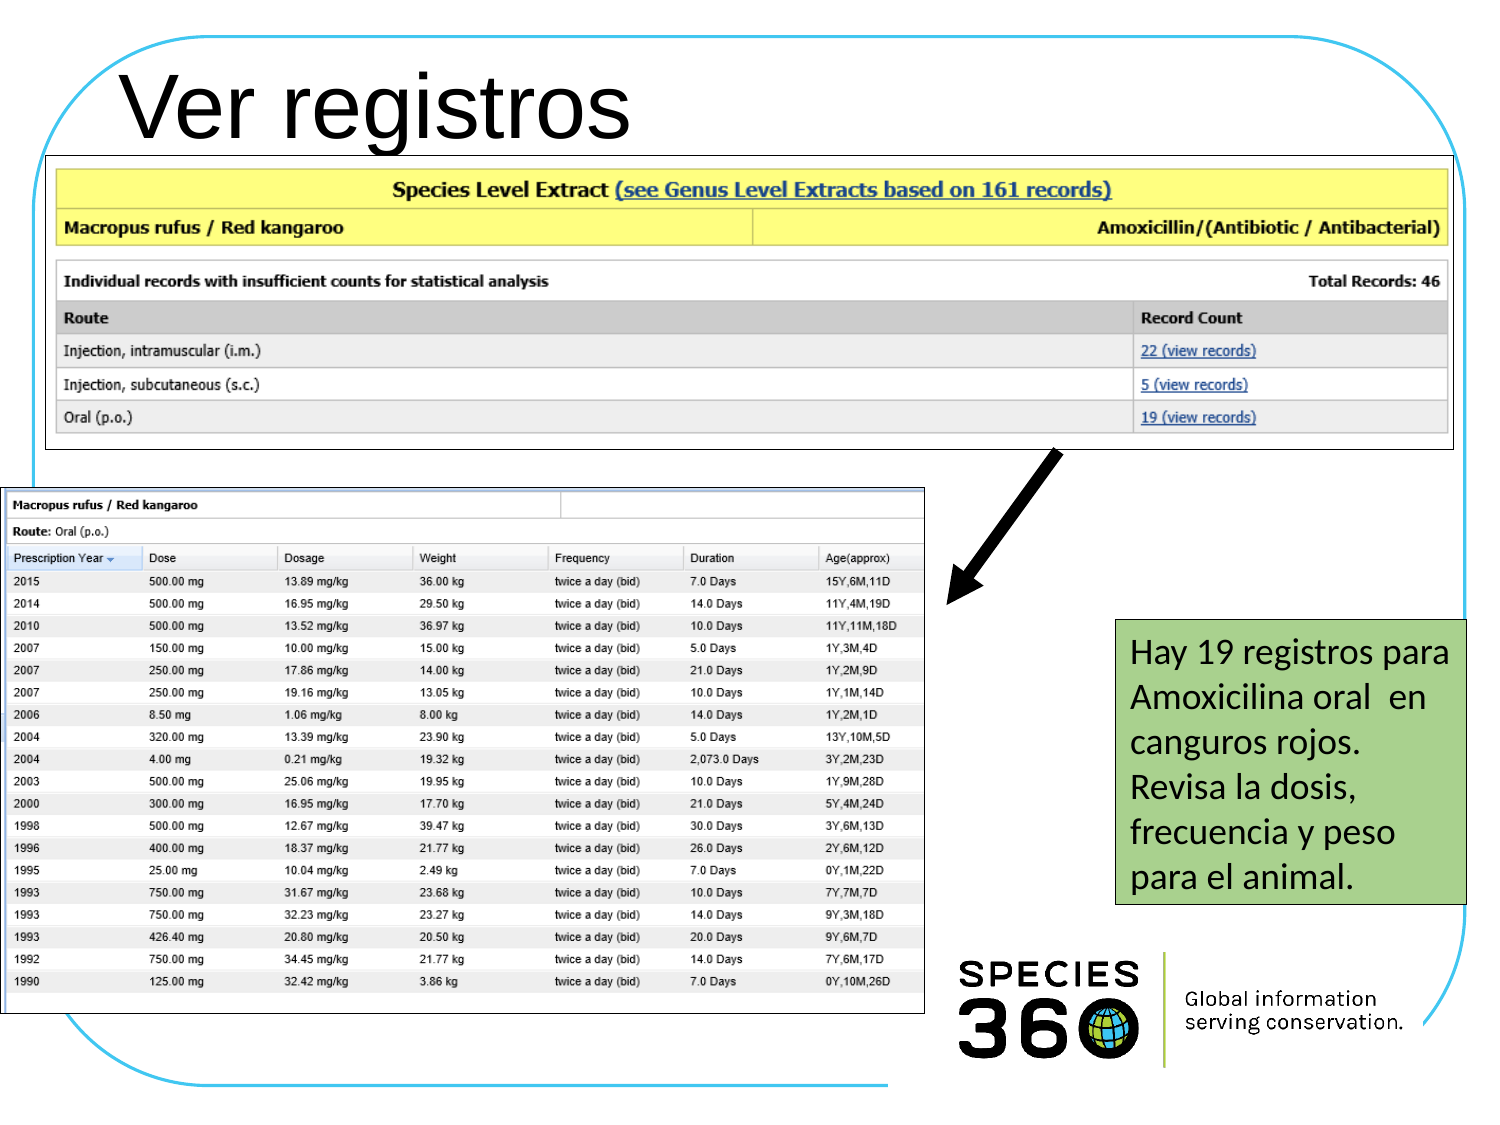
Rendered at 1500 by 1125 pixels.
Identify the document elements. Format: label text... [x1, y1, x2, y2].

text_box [946, 450, 1059, 606]
picture [45, 155, 1455, 450]
text_box Hay 19 registros para Amoxicilina oral en canguros rojos. Revisa la dosis, frecuencia y peso para el animal. [1115, 619, 1467, 905]
picture [0, 487, 925, 1014]
picture [954, 944, 1407, 1075]
title Ver registros [103, 0, 1397, 155]
